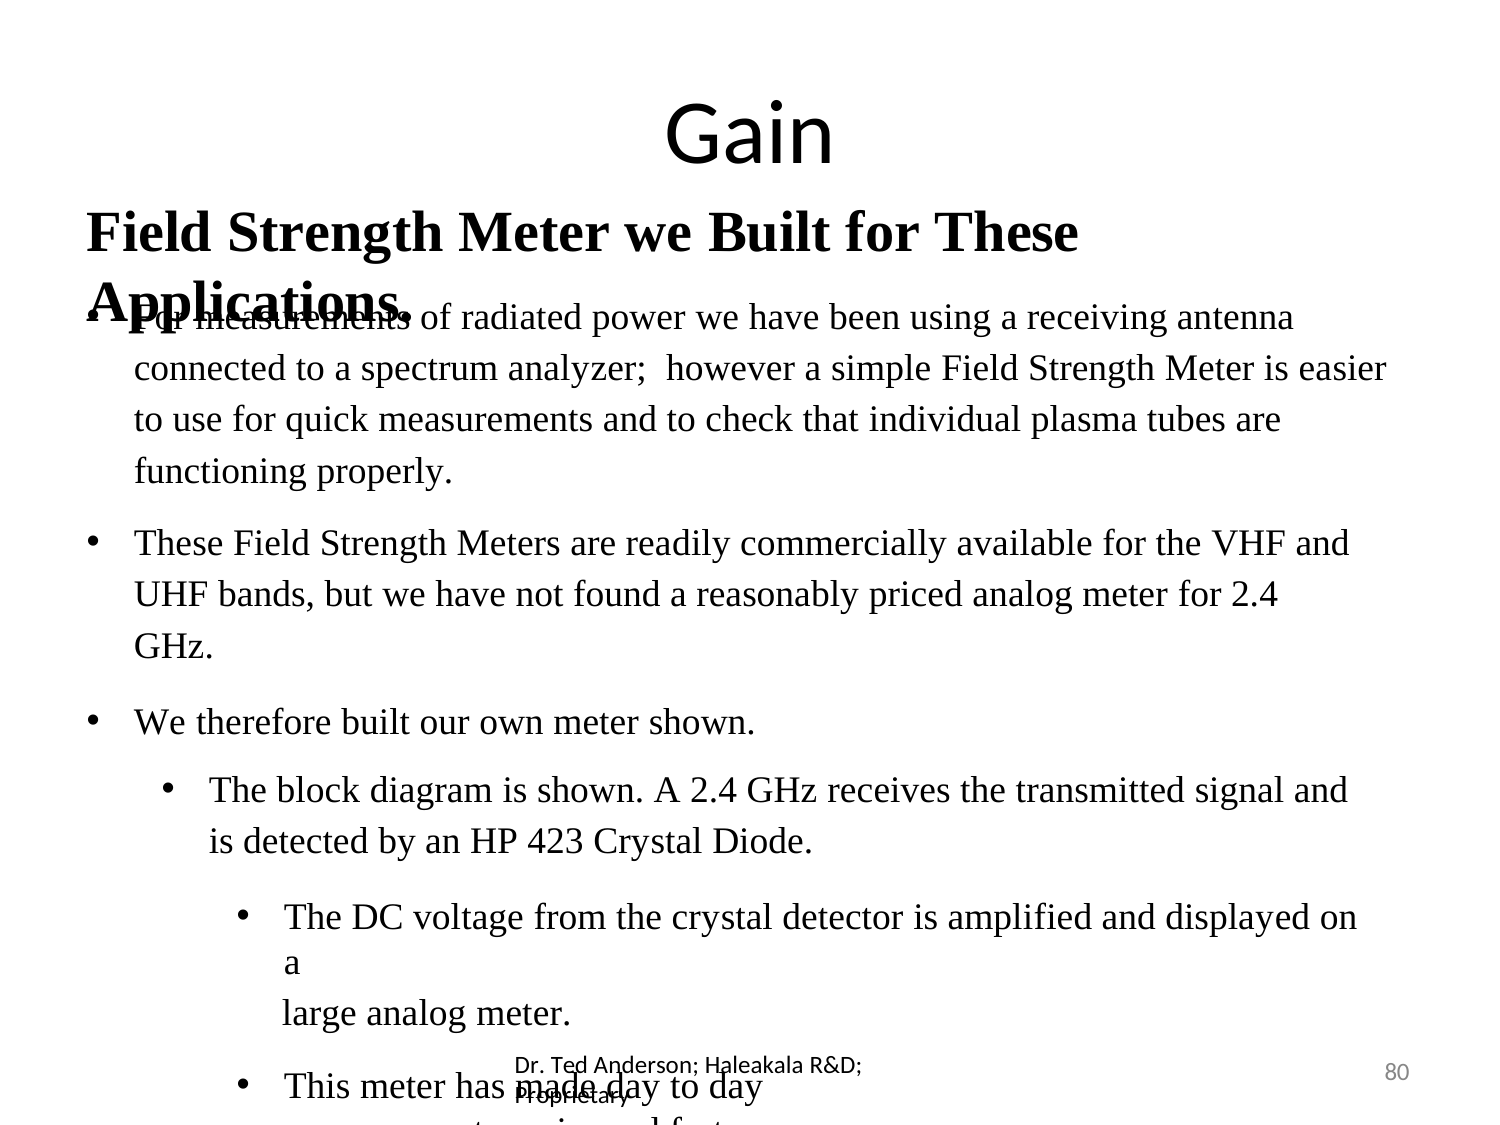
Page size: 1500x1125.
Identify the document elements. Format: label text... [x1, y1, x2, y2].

text_box Field Strength Meter we Built for These Applications. [84, 193, 1399, 264]
text_box 80 [1382, 1055, 1412, 1089]
text_box For measurements of radiated power we have been using a receiving antenna connected to a spectrum analyzer; however a simple Field Strength Meter is easier to use for quick measurements and to check that individual plasma tubes are functioning properly. These Field Strength Meters are readily commercially available for the VHF and UHF bands, but we have not found a reasonably priced analog meter for 2.4 GHz. We therefore built our own meter shown. The block diagram is shown. A 2.4 GHz receives the transmitted signal and is detected by an HP 423 Crystal Diode. The DC voltage from the crystal detector is amplified and displayed on a large analog meter. This meter has made day to day measurements easier and faster. [84, 285, 1421, 1016]
title Gain [91, 33, 1409, 285]
text_box Dr. Ted Anderson; Haleakala R&D; Proprietary [512, 1048, 979, 1082]
